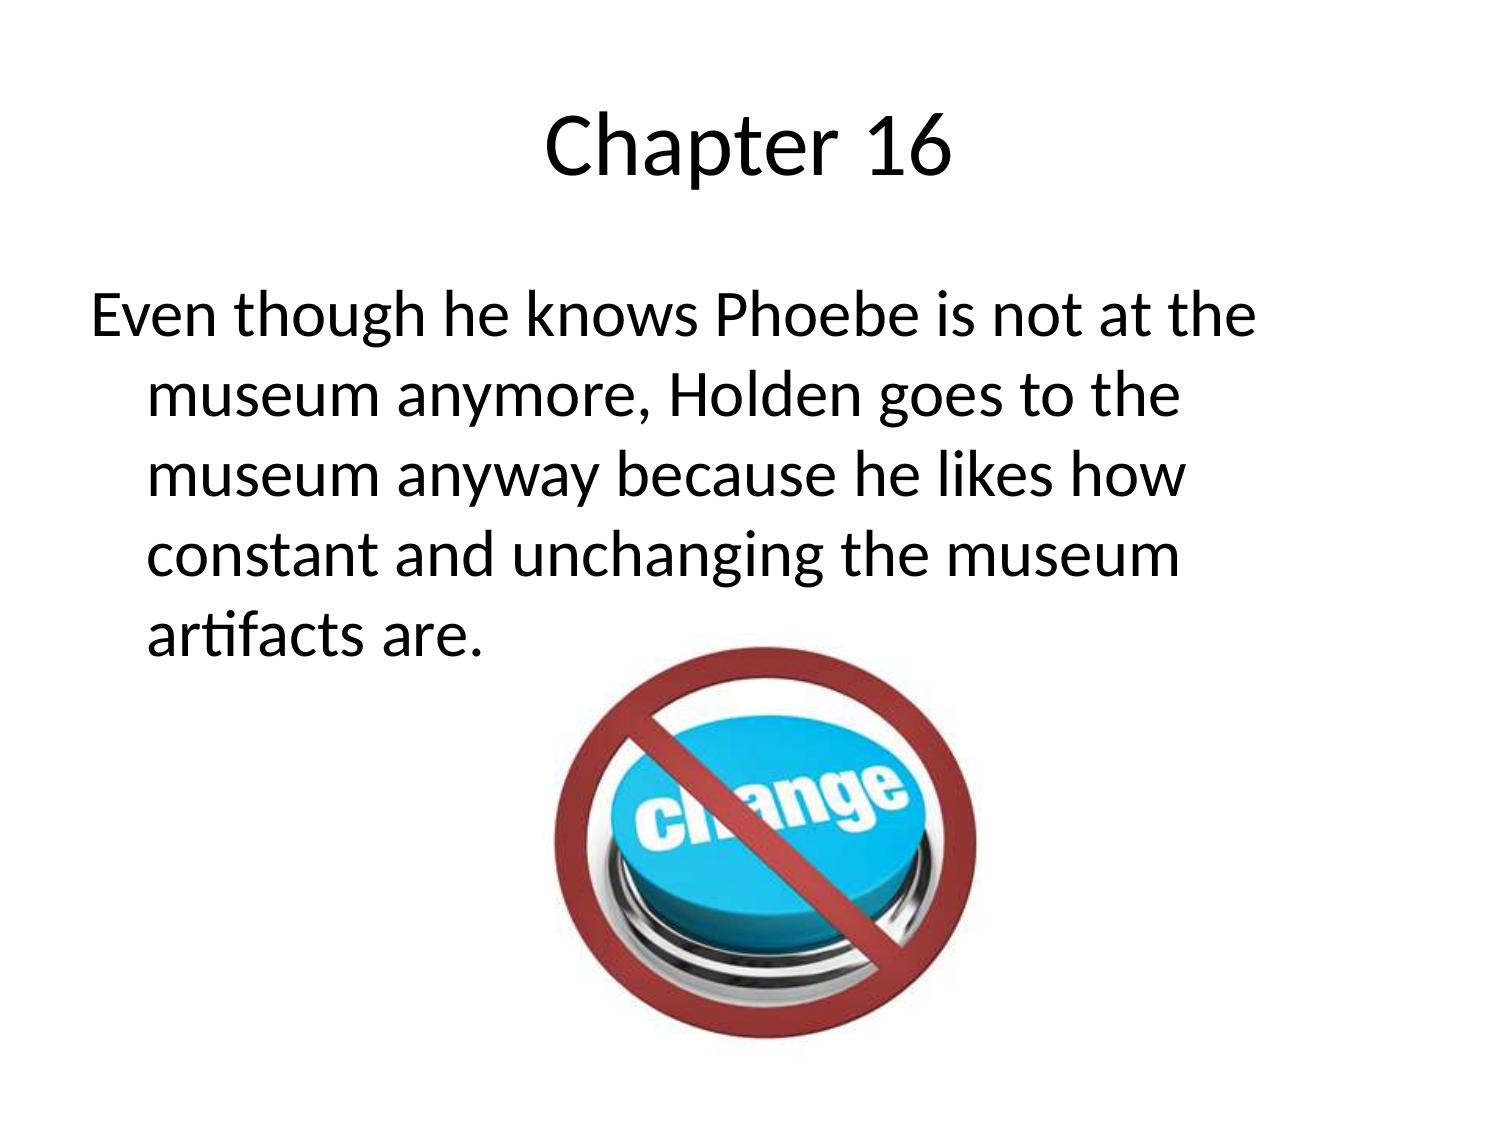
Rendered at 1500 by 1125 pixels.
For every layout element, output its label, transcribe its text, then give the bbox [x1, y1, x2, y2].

picture [530, 633, 1000, 1058]
list Even though he knows Phoebe is not at the museum anymore, Holden goes to the museum anyway because he likes how constant and unchanging the museum artifacts are. [75, 262, 1425, 1005]
title Chapter 16 [75, 45, 1425, 233]
